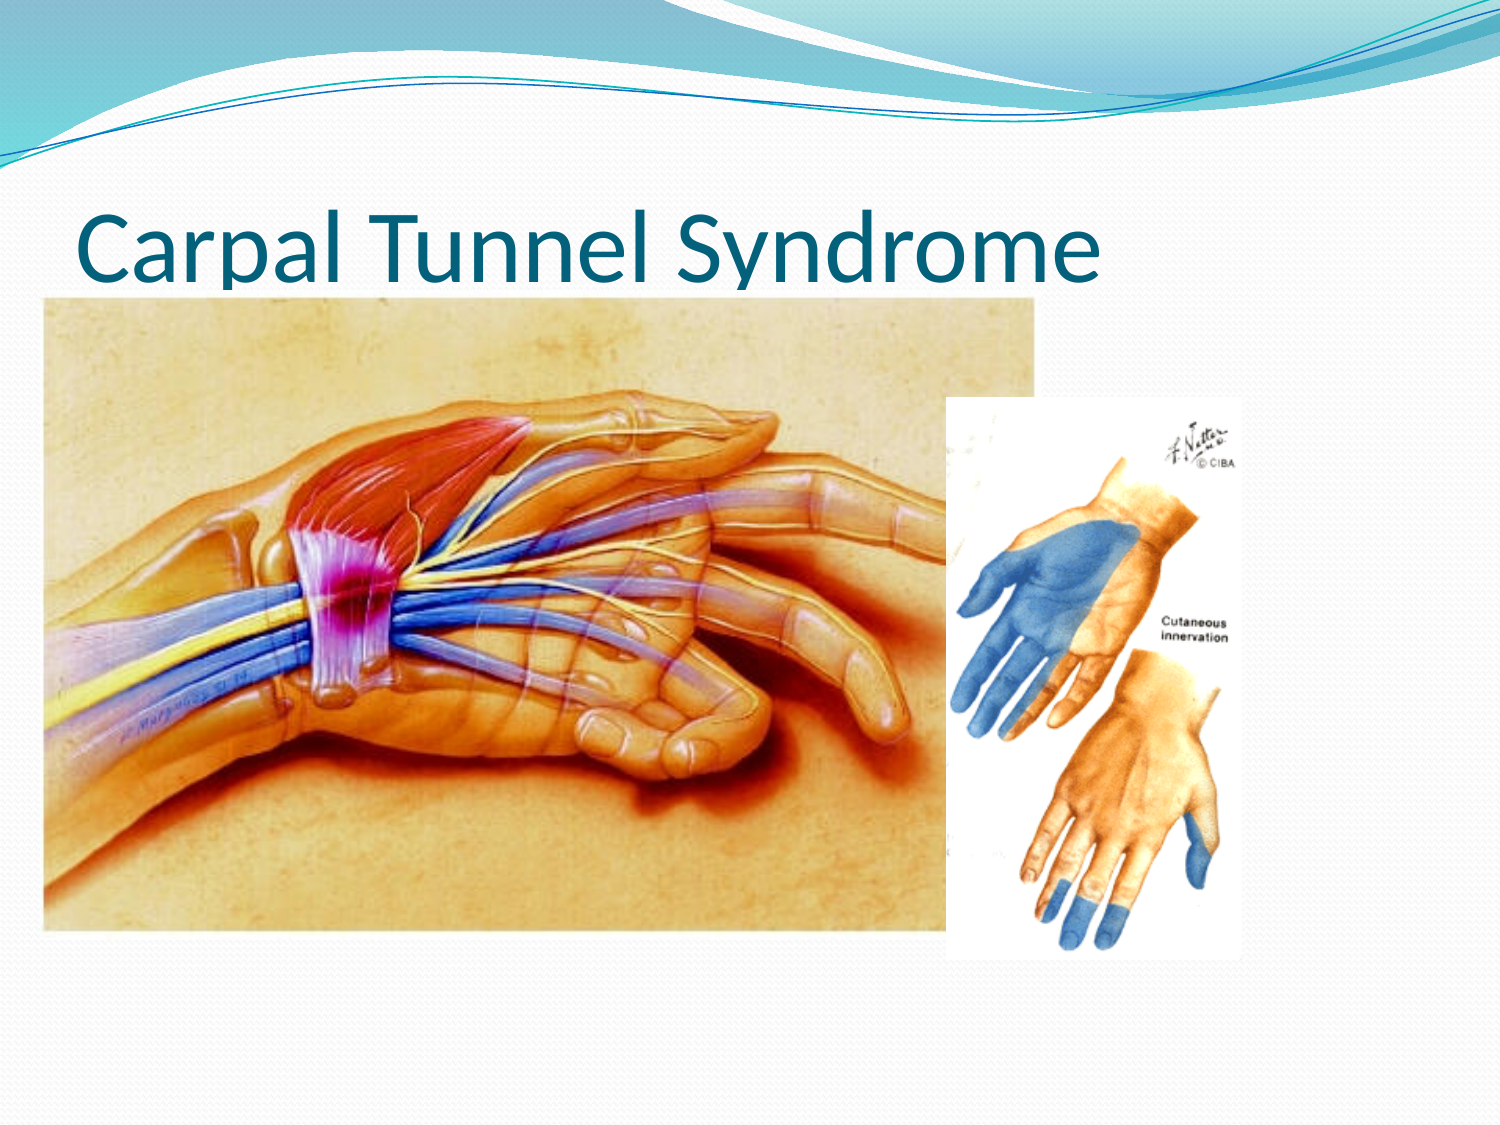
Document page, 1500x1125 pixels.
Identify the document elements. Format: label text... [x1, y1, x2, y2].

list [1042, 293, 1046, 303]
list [945, 397, 1242, 961]
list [40, 290, 1042, 941]
title Carpal Tunnel Syndrome [75, 115, 1425, 303]
list Injection site reaction Infection Reactivated TB Infliximab infusion reaction Pancytopenia Autoantibody/SLE-like Exacerbate CHF Malignancy – lymphoma [938, 398, 945, 941]
